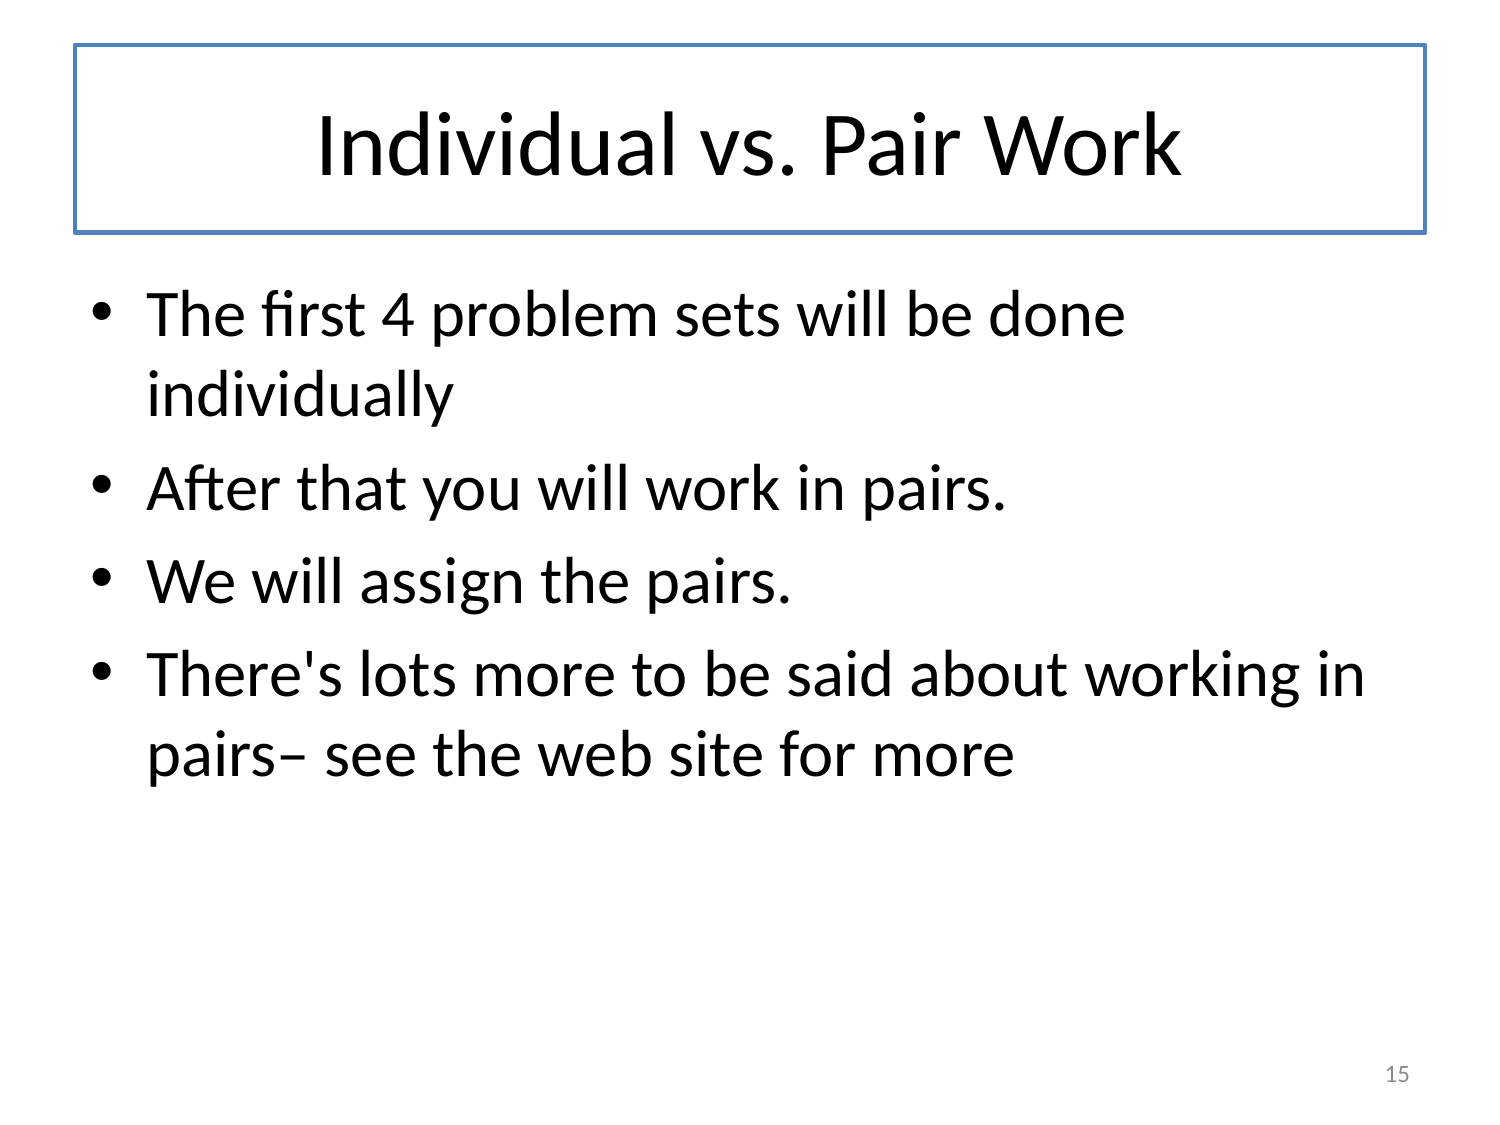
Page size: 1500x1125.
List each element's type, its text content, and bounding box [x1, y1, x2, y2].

list The first 4 problem sets will be done individually After that you will work in pairs. We will assign the pairs. There's lots more to be said about working in pairs– see the web site for more [75, 262, 1425, 1005]
slide_number 15 [1074, 1042, 1425, 1103]
title Individual vs. Pair Work [73, 43, 1427, 235]
